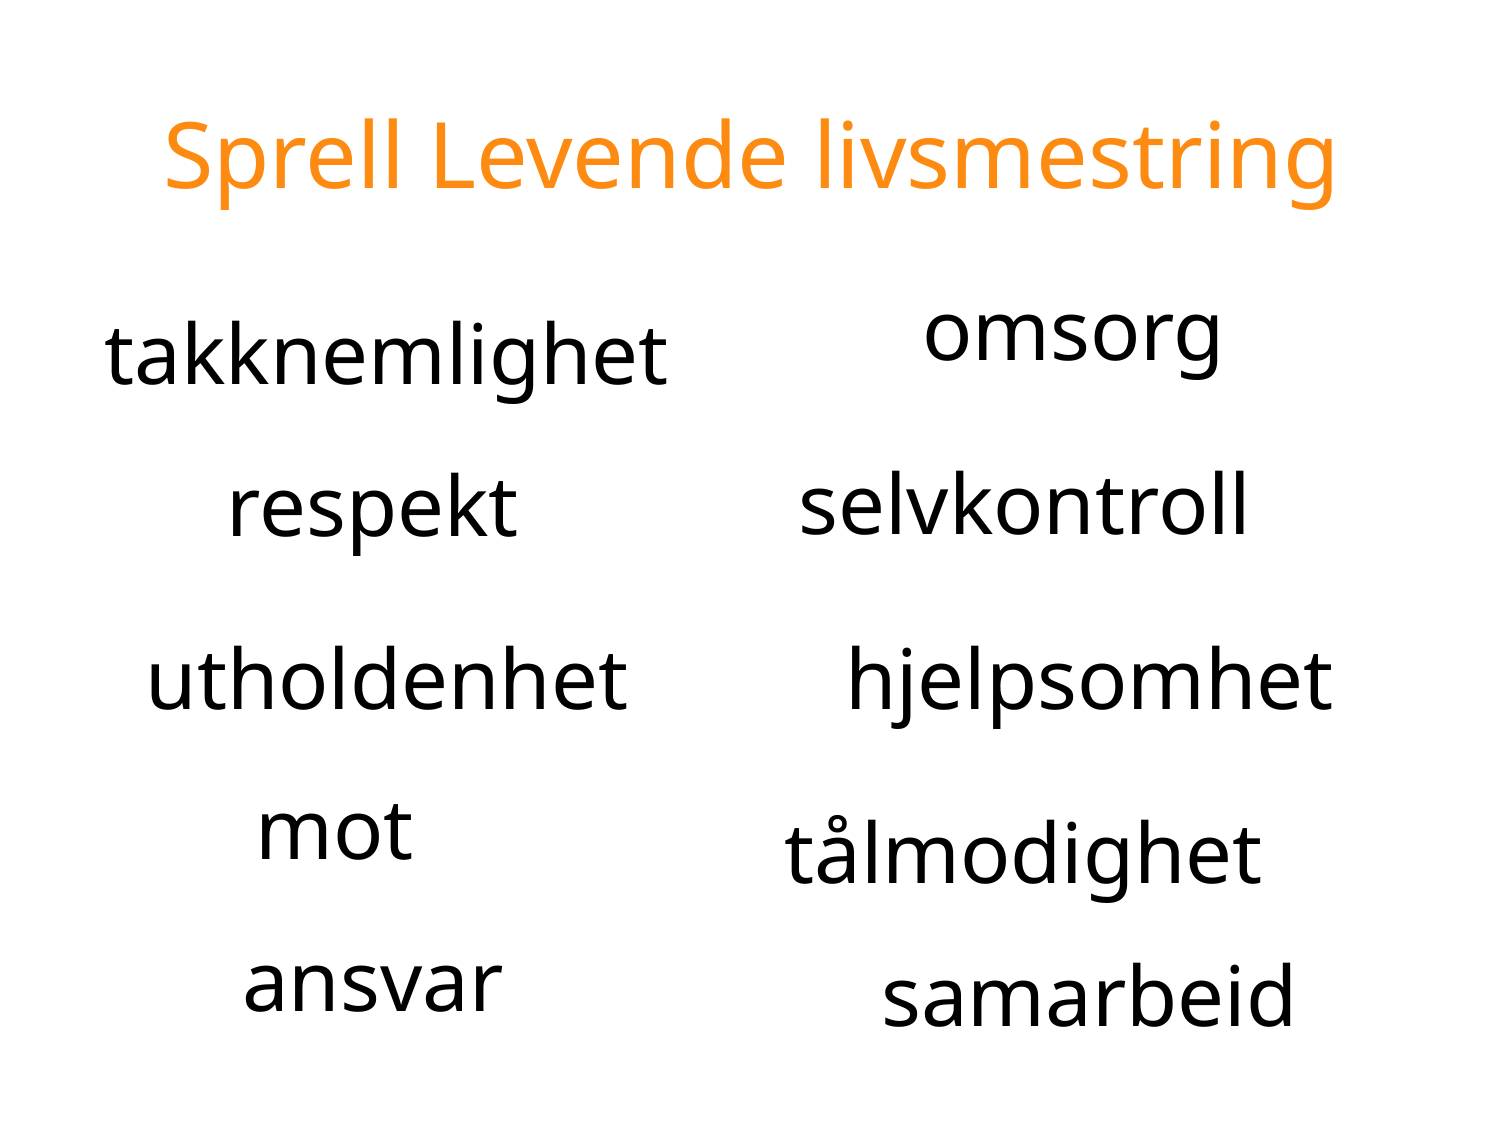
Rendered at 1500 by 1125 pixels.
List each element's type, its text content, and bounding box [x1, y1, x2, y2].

text_box utholdenhet [130, 618, 644, 734]
text_box mot [240, 768, 429, 884]
text_box tålmodighet [769, 792, 1279, 908]
text_box ansvar [227, 920, 519, 1036]
title [108, 245, 1459, 433]
text_box samarbeid [866, 936, 1314, 1052]
text_box respekt [211, 446, 535, 562]
text_box Sprell Levende livsmestring [77, 57, 1428, 246]
text_box hjelpsomhet [830, 618, 1350, 734]
text_box selvkontroll [783, 444, 1267, 560]
text_box takknemlighet [89, 293, 685, 409]
text_box omsorg [907, 269, 1241, 385]
